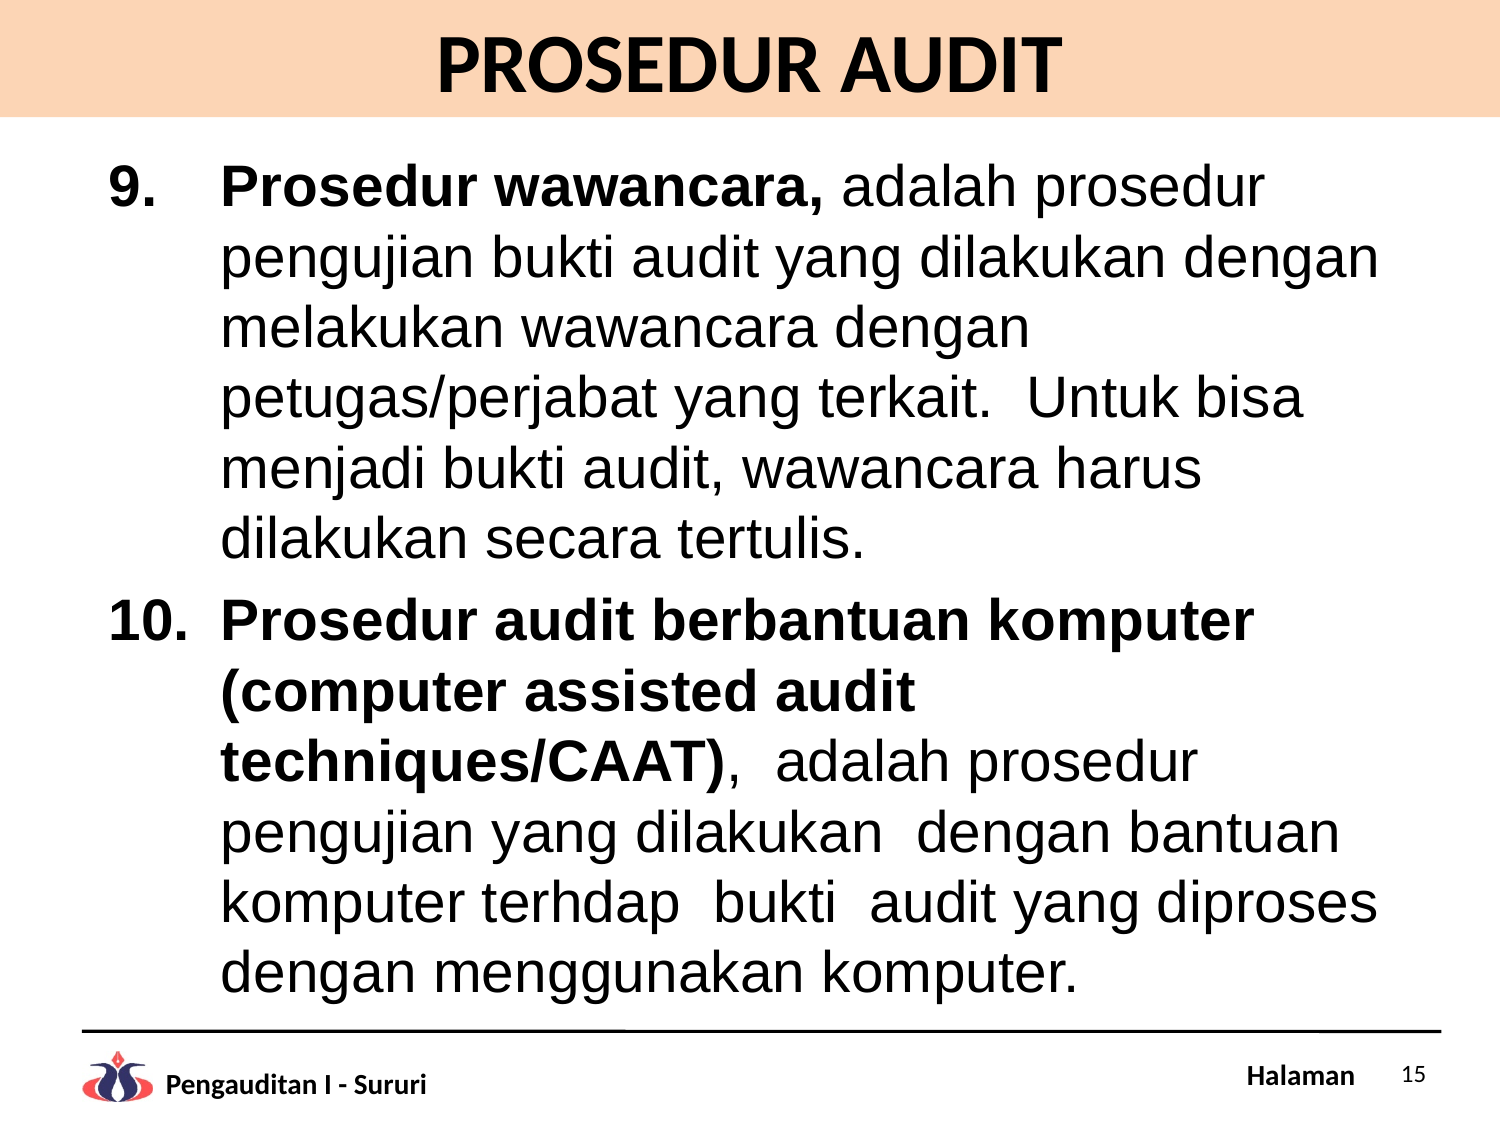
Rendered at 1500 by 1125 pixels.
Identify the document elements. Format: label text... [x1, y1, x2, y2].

title PROSEDUR AUDIT [0, 0, 1500, 118]
subtitle Prosedur wawancara, adalah prosedur pengujian bukti audit yang dilakukan dengan melakukan wawancara dengan petugas/perjabat yang terkait. Untuk bisa menjadi bukti audit, wawancara harus dilakukan secara tertulis. Prosedur audit berbantuan komputer (computer assisted audit techniques/CAAT), adalah prosedur pengujian yang dilakukan dengan bantuan komputer terhdap bukti audit yang diproses dengan menggunakan komputer. [93, 140, 1442, 1020]
picture [82, 1051, 153, 1102]
slide_number 15 [1371, 1042, 1442, 1103]
